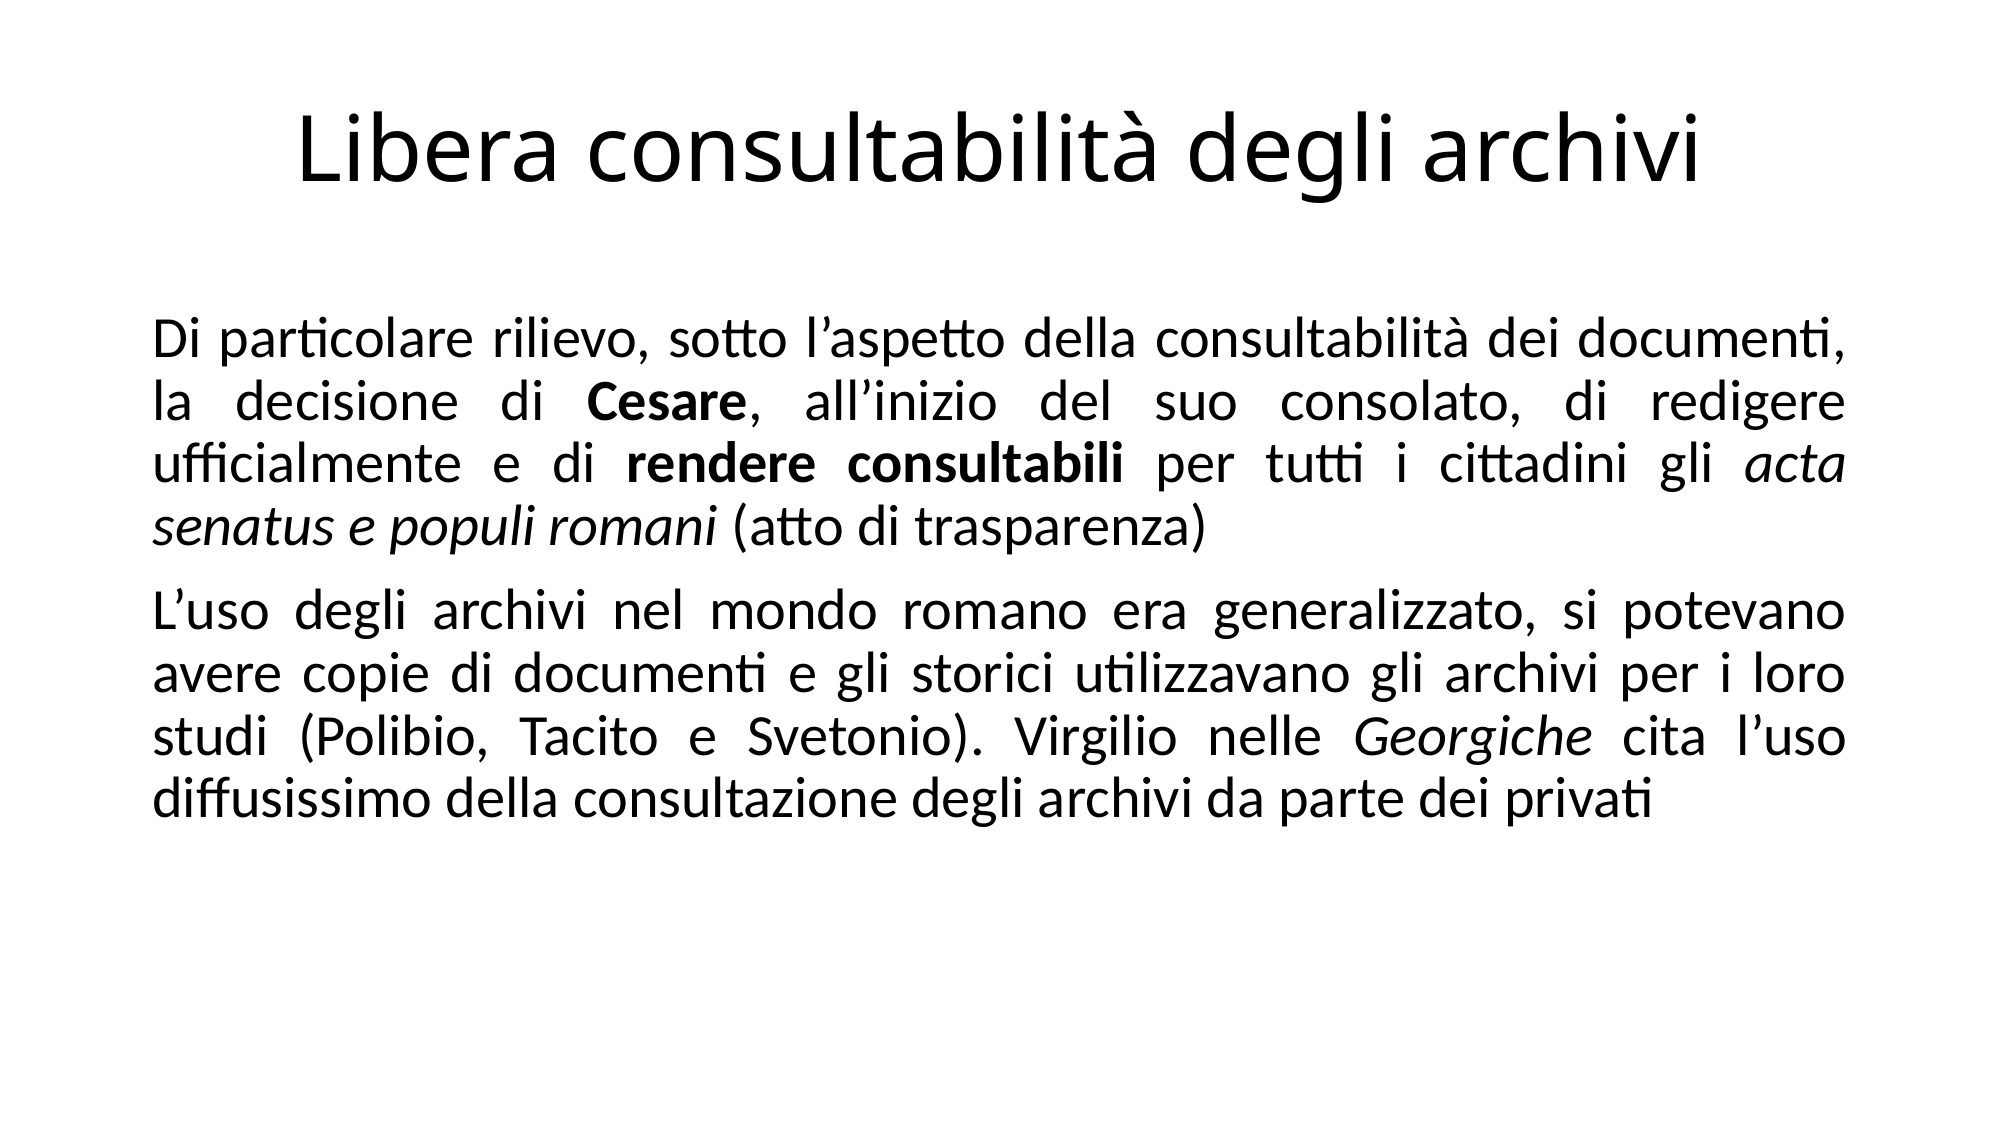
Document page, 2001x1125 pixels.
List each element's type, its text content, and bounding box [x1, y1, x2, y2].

title Libera consultabilità degli archivi [137, 59, 1863, 245]
list Di particolare rilievo, sotto l’aspetto della consultabilità dei documenti, la decisione di Cesare, all’inizio del suo consolato, di redigere ufficialmente e di rendere consultabili per tutti i cittadini gli acta senatus e populi romani (atto di trasparenza) L’uso degli archivi nel mondo romano era generalizzato, si potevano avere copie di documenti e gli storici utilizzavano gli archivi per i loro studi (Polibio, Tacito e Svetonio). Virgilio nelle Georgiche cita l’uso diffusissimo della consultazione degli archivi da parte dei privati [137, 299, 1863, 1014]
